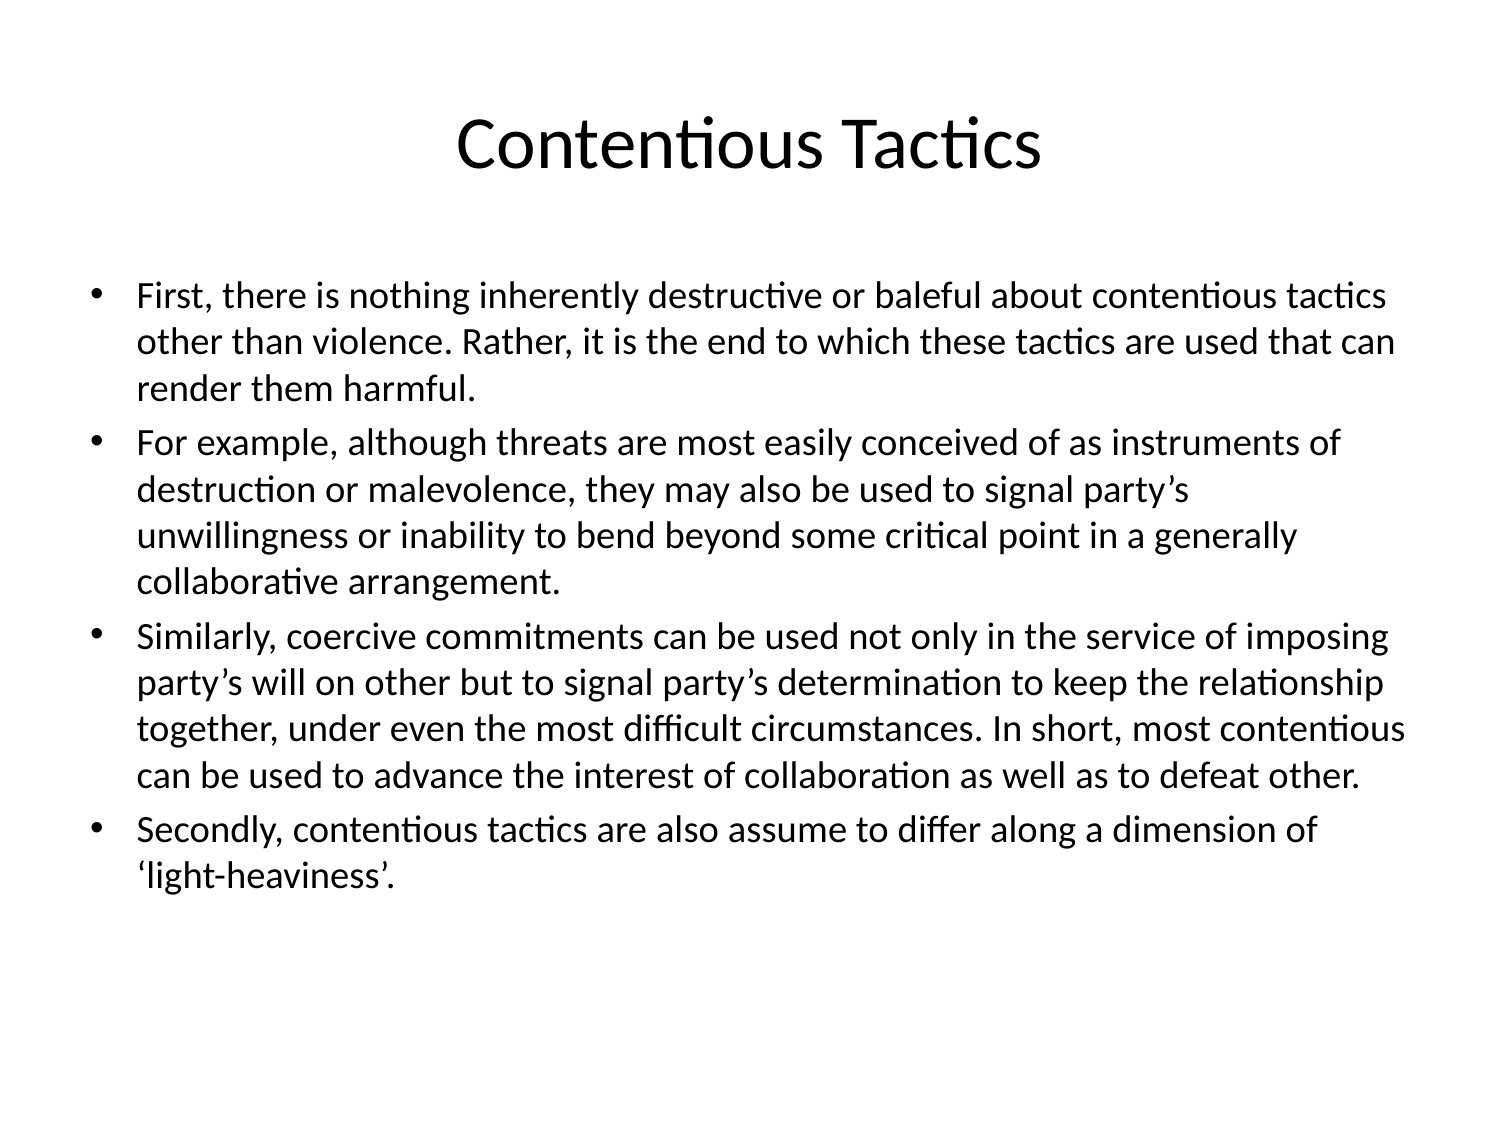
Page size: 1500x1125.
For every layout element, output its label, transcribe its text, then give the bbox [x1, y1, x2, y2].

list First, there is nothing inherently destructive or baleful about contentious tactics other than violence. Rather, it is the end to which these tactics are used that can render them harmful. For example, although threats are most easily conceived of as instruments of destruction or malevolence, they may also be used to signal party’s unwillingness or inability to bend beyond some critical point in a generally collaborative arrangement. Similarly, coercive commitments can be used not only in the service of imposing party’s will on other but to signal party’s determination to keep the relationship together, under even the most difficult circumstances. In short, most contentious can be used to advance the interest of collaboration as well as to defeat other. Secondly, contentious tactics are also assume to differ along a dimension of ‘light-heaviness’. [75, 262, 1425, 1005]
title Contentious Tactics [75, 45, 1425, 233]
